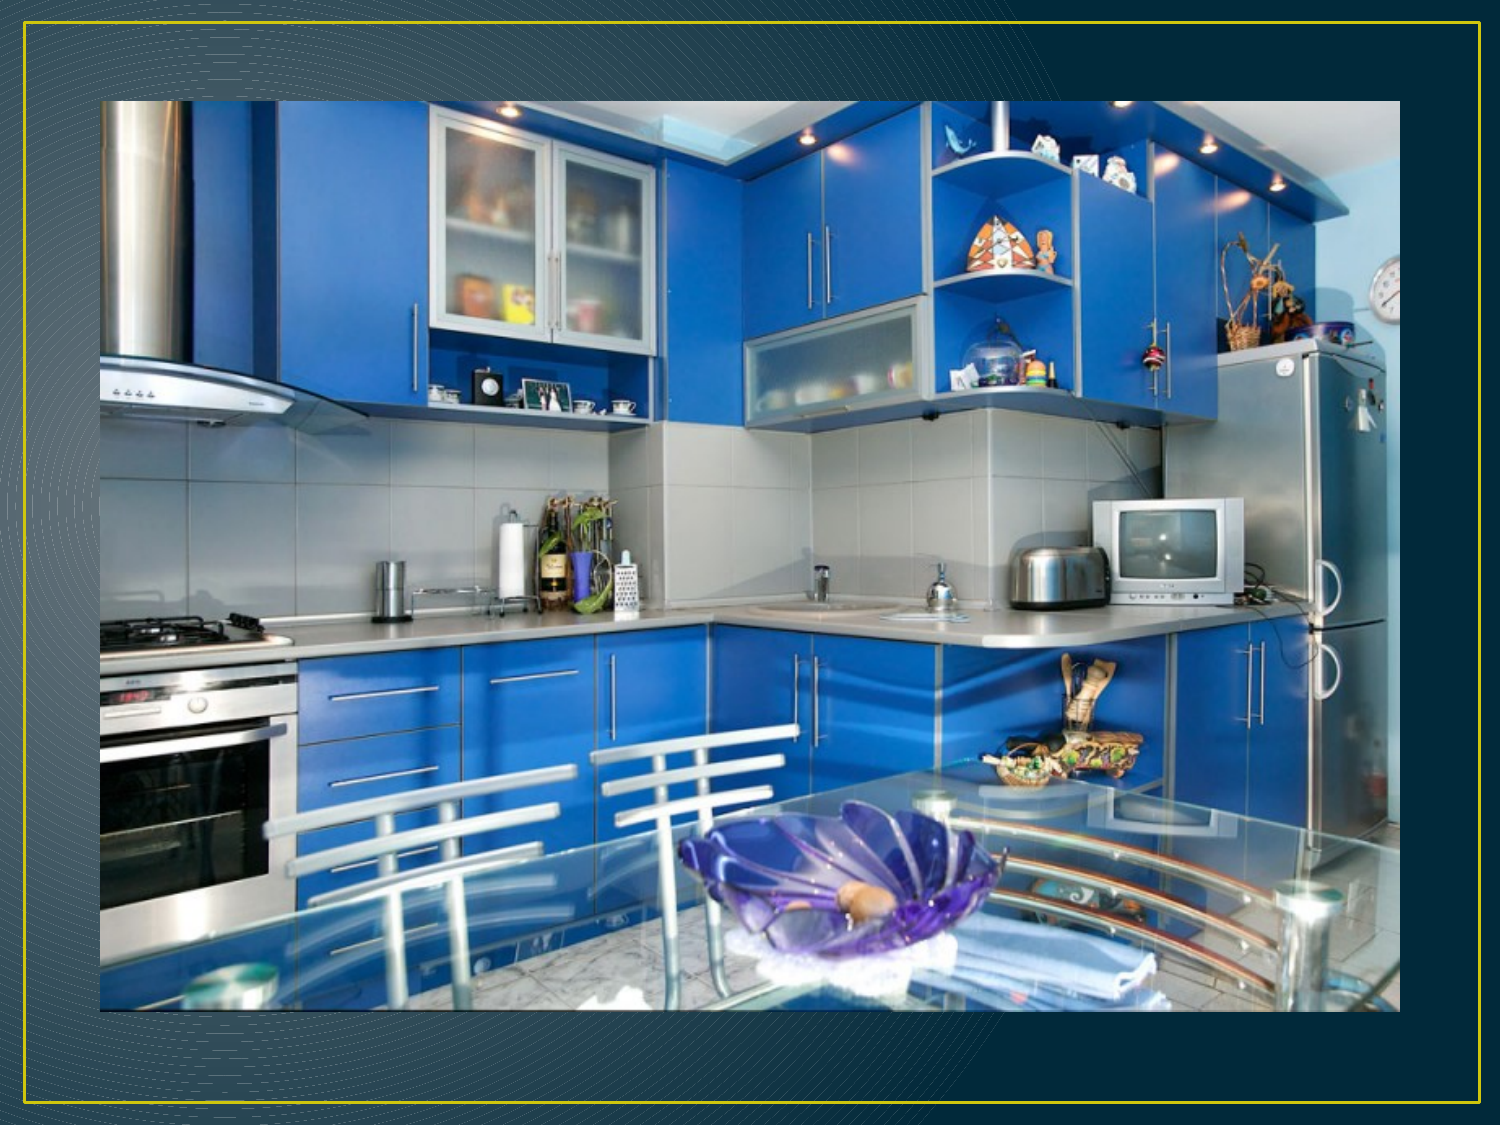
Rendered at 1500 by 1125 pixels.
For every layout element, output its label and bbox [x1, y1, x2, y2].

picture [100, 95, 1399, 1012]
picture [956, 1017, 969, 1025]
